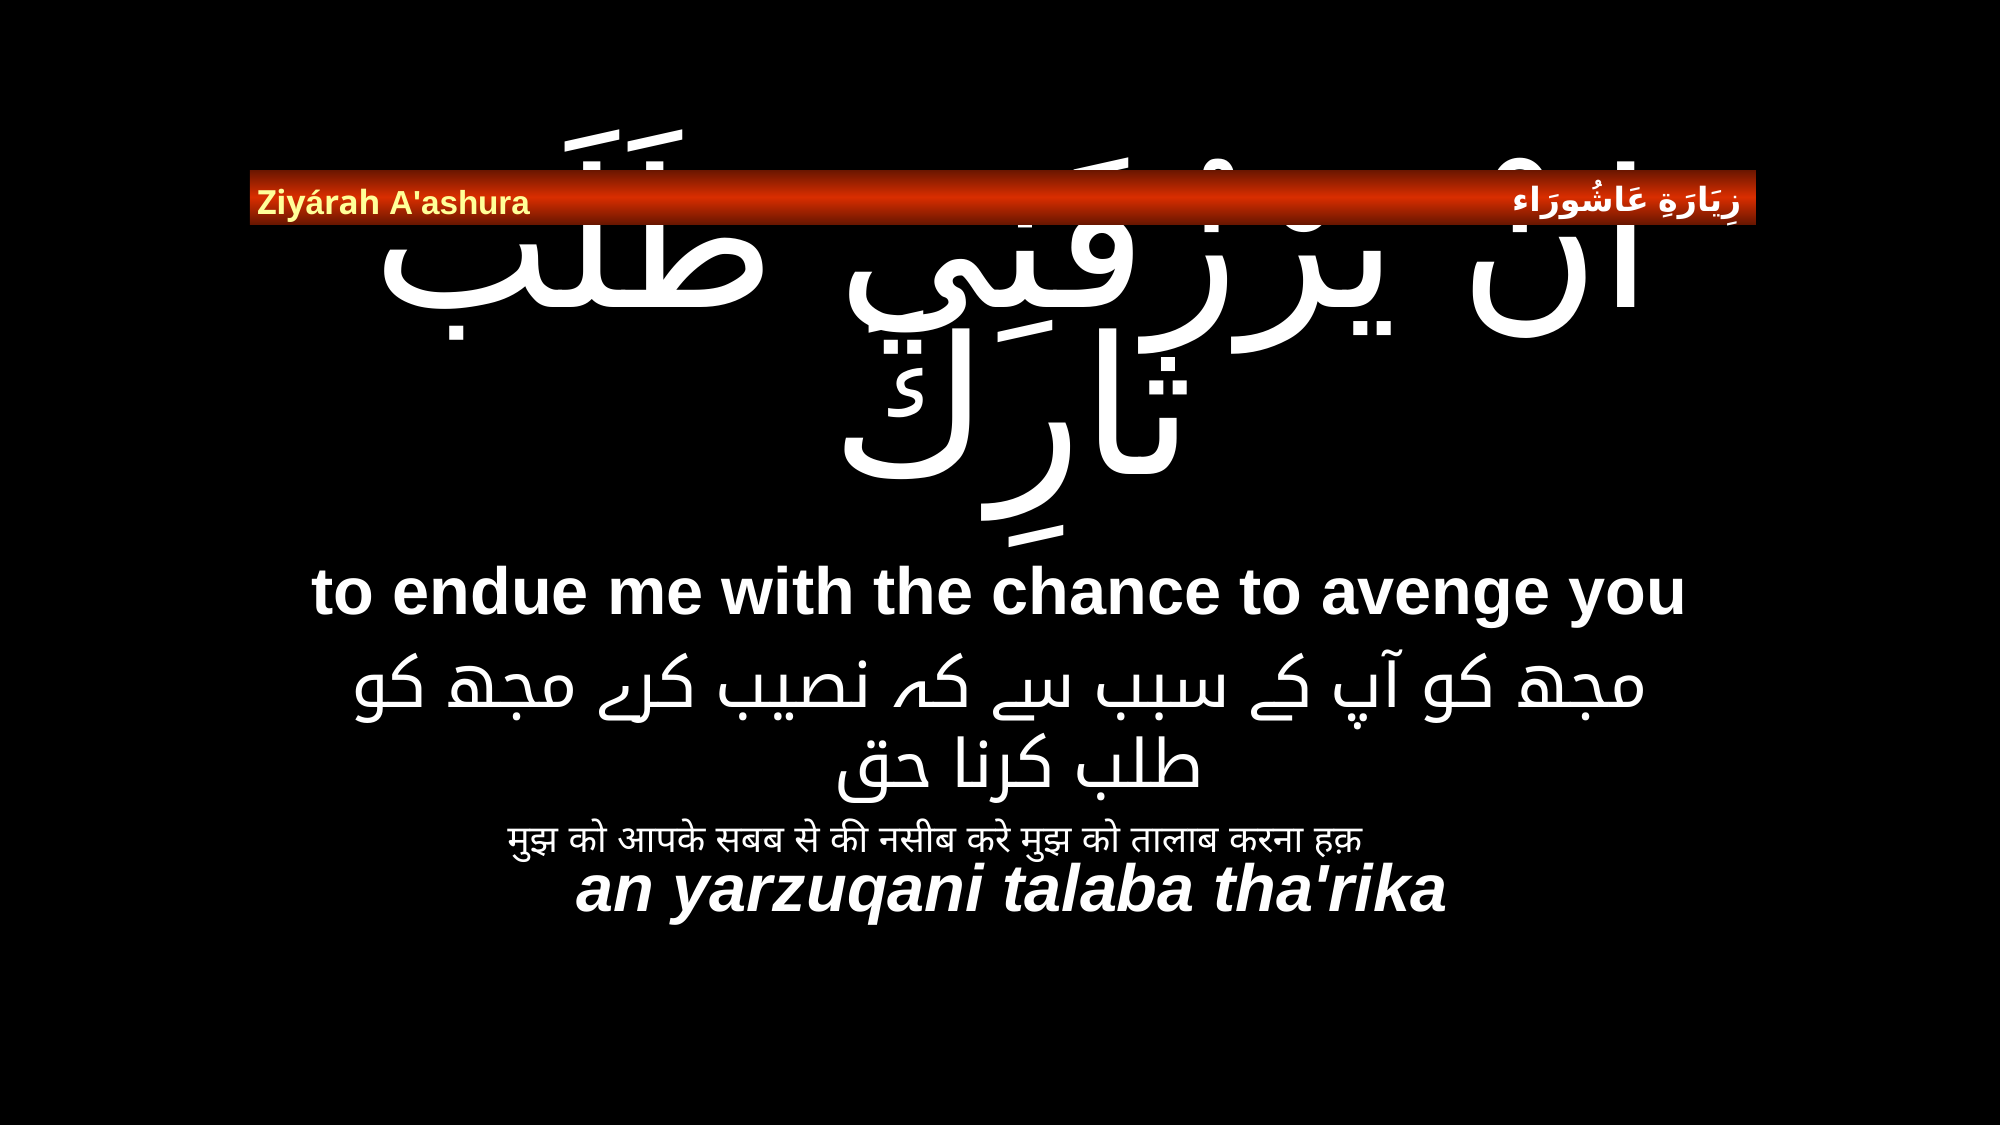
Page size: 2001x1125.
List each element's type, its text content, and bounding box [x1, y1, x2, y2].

text_box زِيَارَةِ عَاشُورَاء [249, 170, 1756, 225]
text_box an yarzuqani talaba tha'rika [299, 837, 1725, 925]
title انْ يَرْزُقَنِي طَلَبَ ثَارِكَ [293, 225, 1732, 467]
text_box मुझ को आपके सबब से की नसीब करे मुझ को तालाब करना हक़ [492, 807, 1389, 867]
text_box Ziyárah A'ashura [242, 173, 545, 229]
subtitle to endue me with the chance to avenge you مجھ کو آپ کے سبب سے کہ نصیب کرے مجھ کو طلب کرنا حق [287, 540, 1713, 828]
